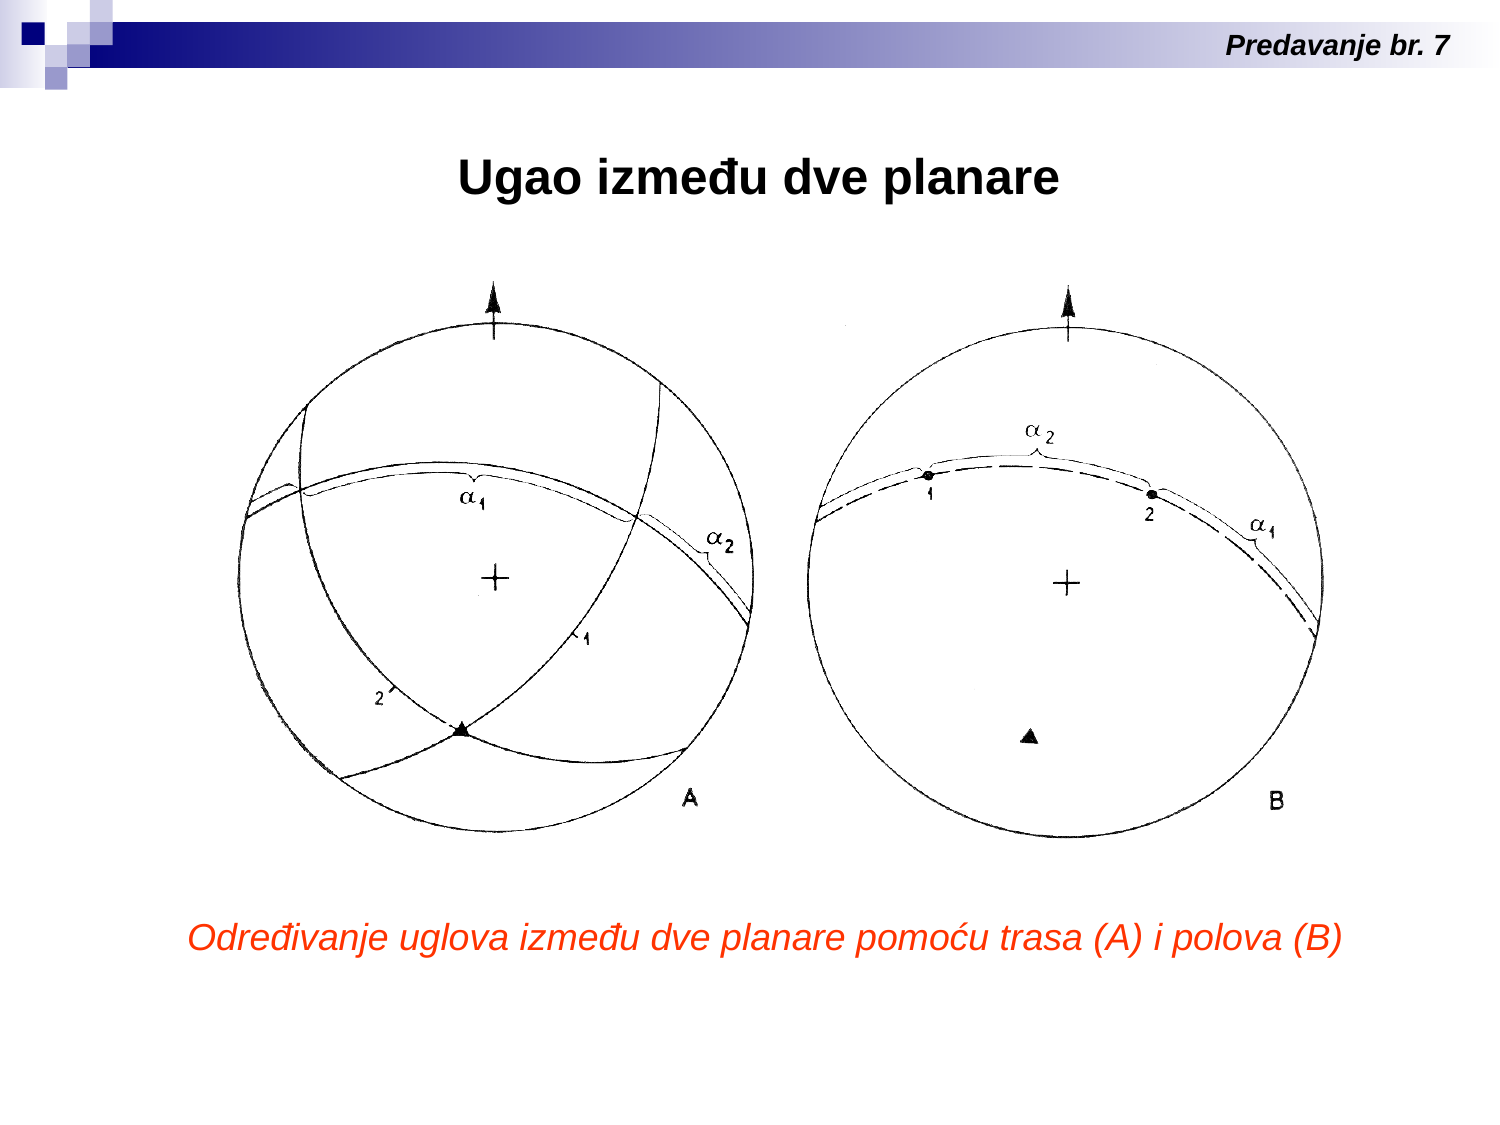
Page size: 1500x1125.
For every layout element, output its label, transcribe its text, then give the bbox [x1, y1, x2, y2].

text_box Određivanje uglova između dve planare pomoću trasa (A) i polova (B) [172, 905, 1369, 965]
text_box Predavanje br. 7 [1210, 18, 1466, 69]
text_box Ugao između dve planare [442, 137, 1211, 212]
picture [182, 266, 1365, 852]
